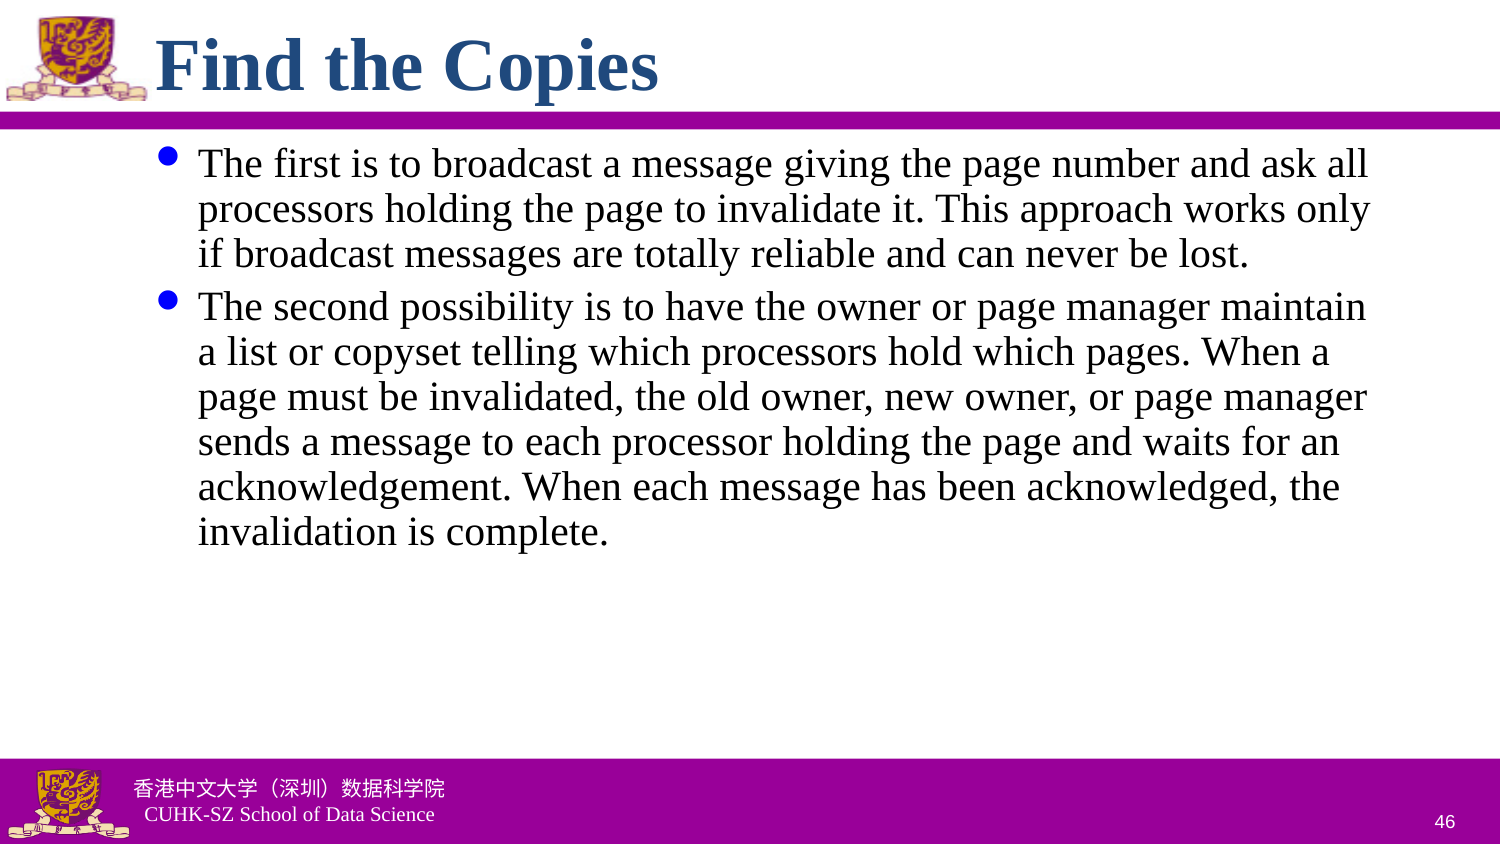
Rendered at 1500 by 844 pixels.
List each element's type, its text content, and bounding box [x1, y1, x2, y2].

picture [7, 768, 130, 839]
picture [5, 15, 152, 101]
list The first is to broadcast a message giving the page number and ask all processors holding the page to invalidate it. This approach works only if broadcast messages are totally reliable and can never be lost. The second possibility is to have the owner or page manager maintain a list or copyset telling which processors hold which pages. When a page must be invalidated, the old owner, new owner, or page manager sends a message to each processor holding the page and waits for an acknowledgement. When each message has been acknowledged, the invalidation is complete. [140, 133, 1402, 602]
slide_number 46 [1120, 802, 1471, 844]
title Find the Copies [140, 17, 1424, 104]
